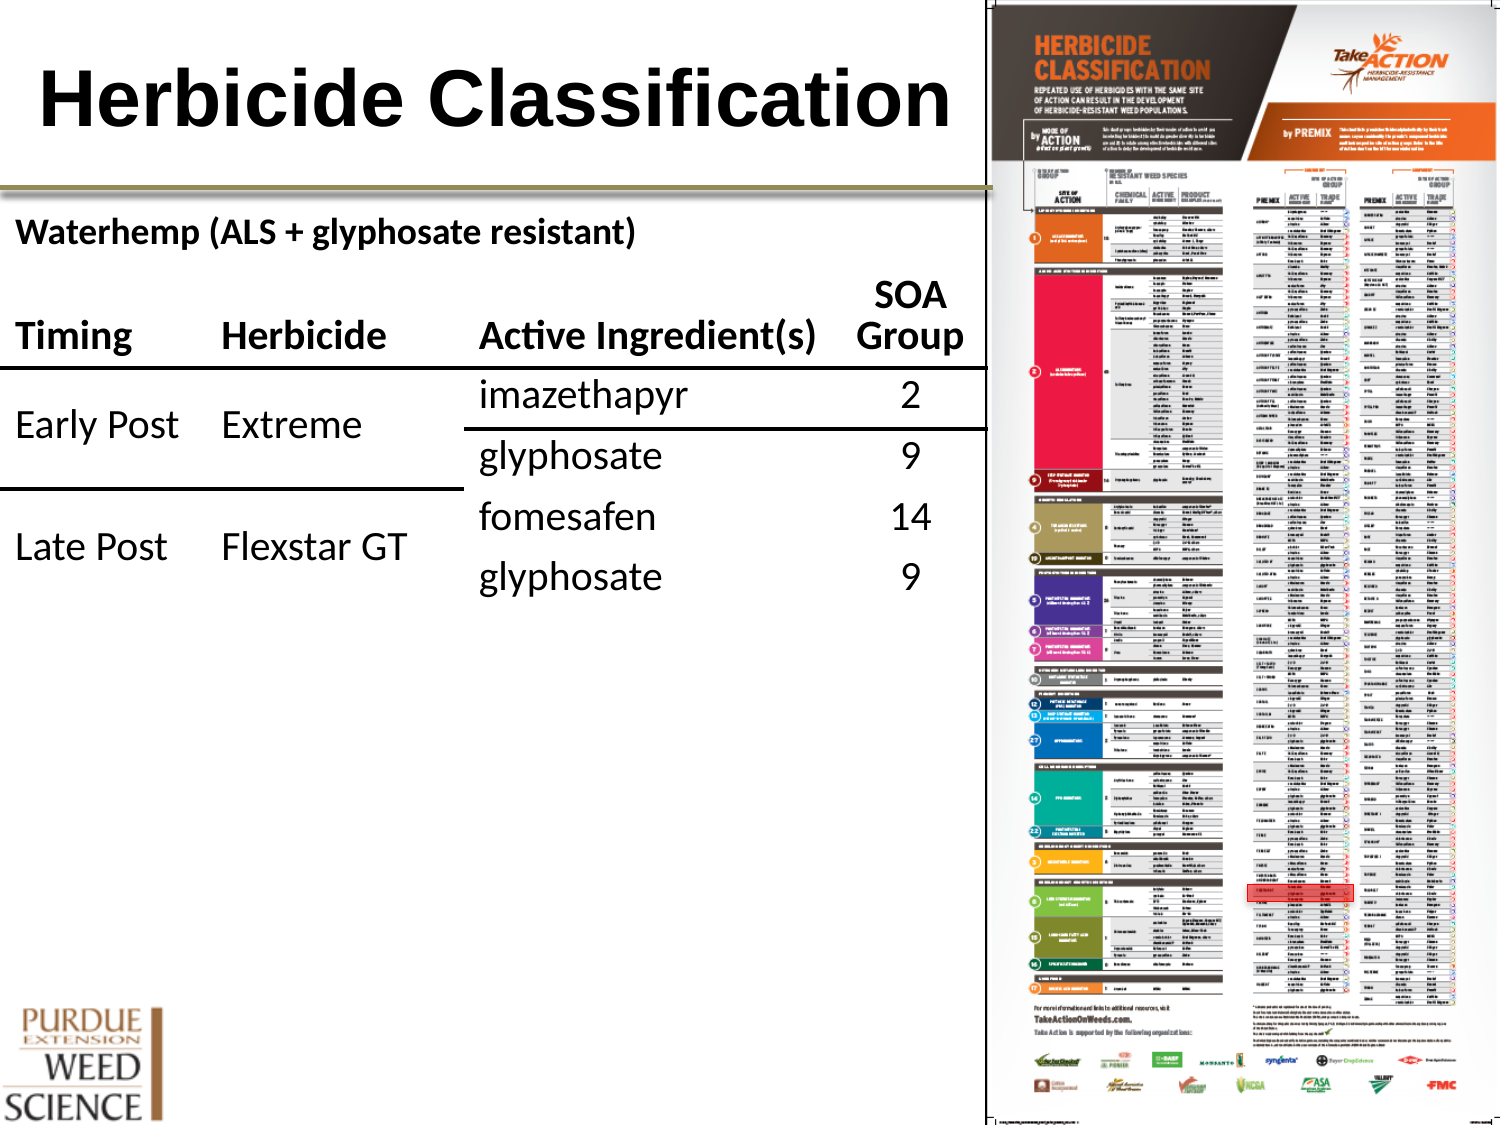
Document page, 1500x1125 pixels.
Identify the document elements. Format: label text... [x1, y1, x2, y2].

table_header Waterhemp (ALS + glyphosate resistant) [0, 208, 980, 269]
picture [985, 0, 1500, 1125]
title Herbicide Classification [0, 0, 983, 185]
table_cell 9 [833, 431, 980, 489]
table_cell Active Ingredient(s) [464, 269, 833, 366]
table_cell 14 [833, 489, 980, 550]
table_cell Flexstar GT [206, 491, 464, 611]
table_cell glyphosate [464, 431, 833, 489]
table_cell Extreme [206, 370, 464, 487]
table_cell Herbicide [206, 269, 464, 366]
table_cell fomesafen [464, 489, 833, 550]
table_cell imazethapyr [464, 370, 833, 427]
table_cell Early Post [0, 370, 206, 487]
table_cell SOA Group [833, 269, 980, 366]
table_cell Late Post [0, 491, 206, 611]
picture [0, 1004, 167, 1125]
table_cell Timing [0, 269, 206, 366]
table_cell glyphosate [464, 550, 833, 611]
table_cell 2 [833, 370, 980, 427]
table_cell 9 [833, 550, 980, 611]
